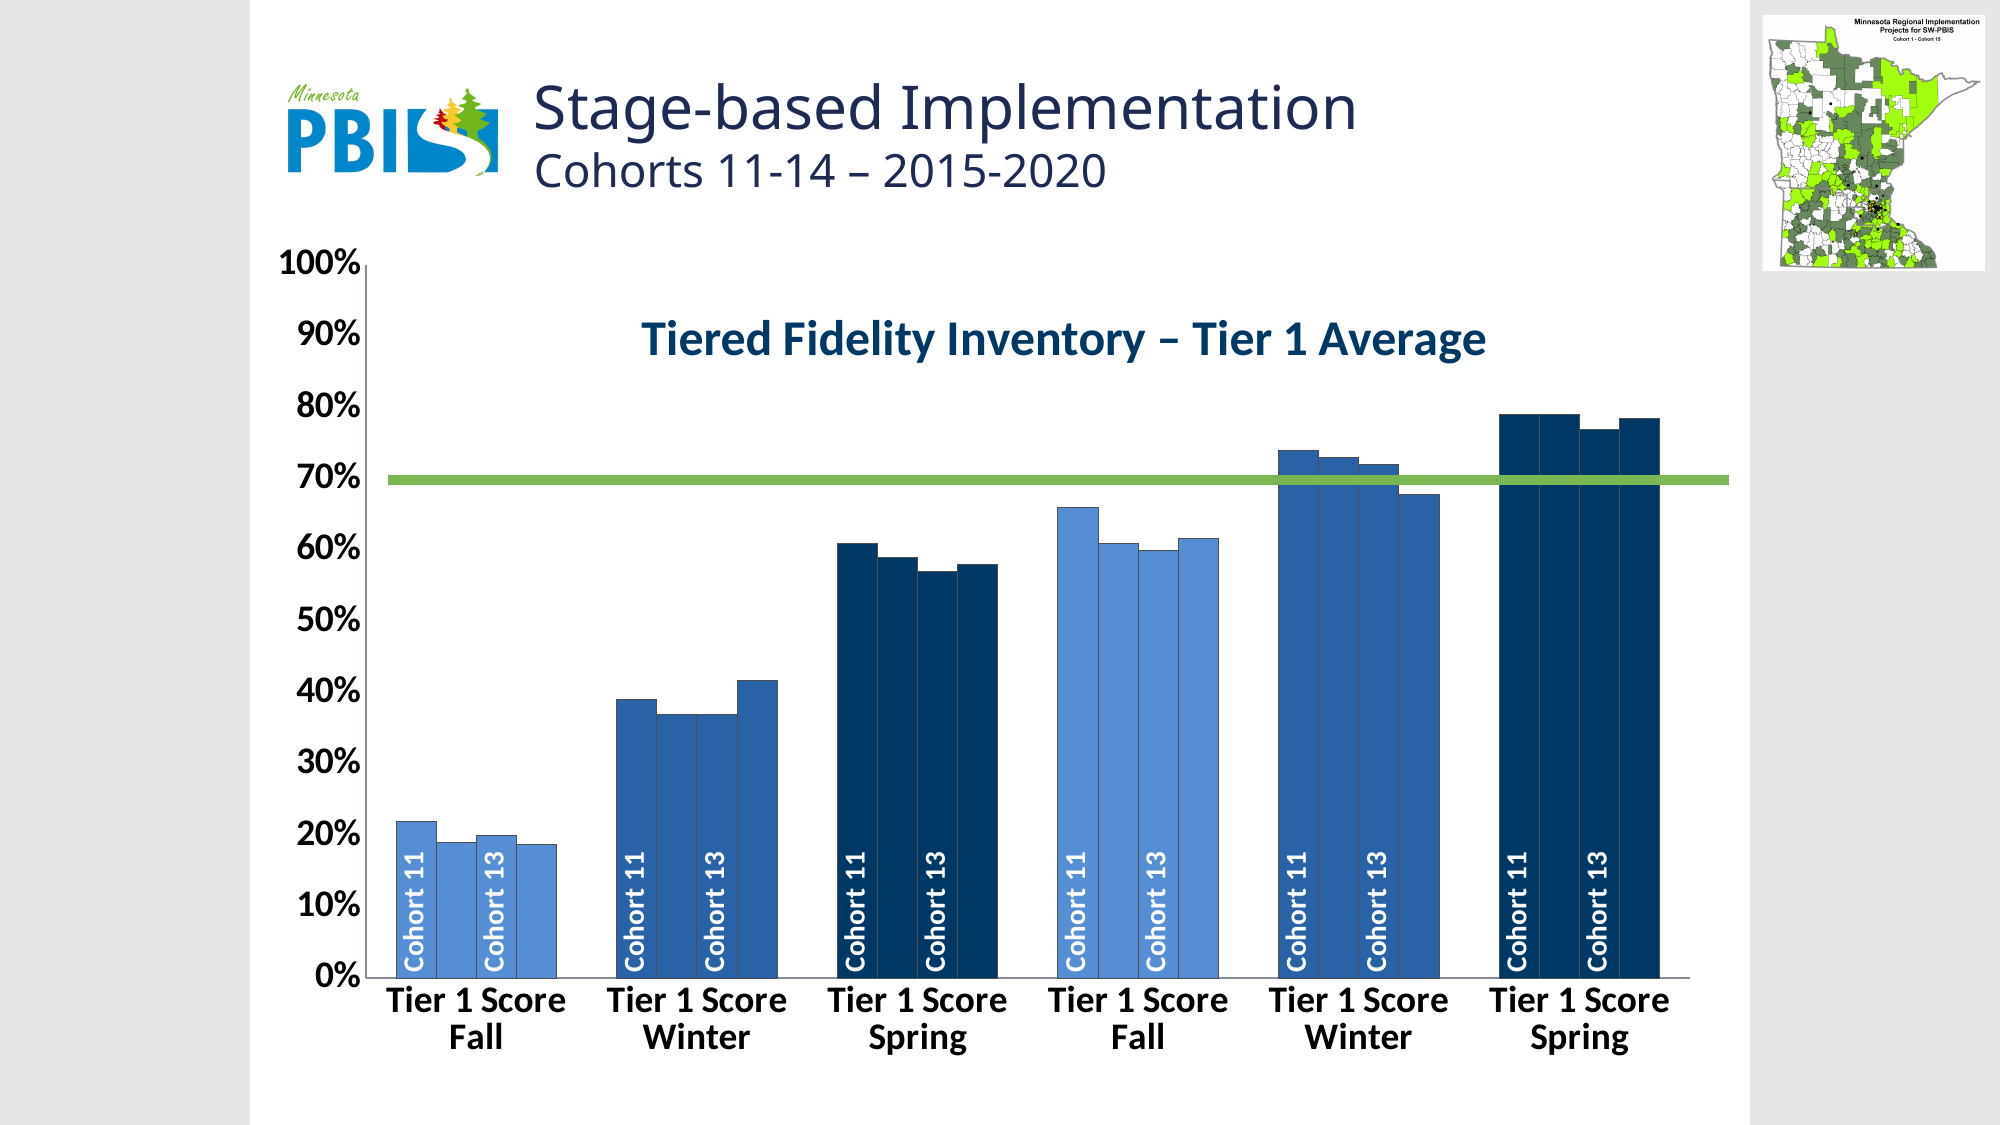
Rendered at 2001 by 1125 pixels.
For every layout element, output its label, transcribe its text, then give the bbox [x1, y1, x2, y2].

title Stage-based Implementation Cohorts 11-14 – 2015-2020 [518, 57, 1665, 208]
picture [1762, 14, 1986, 271]
chart [277, 241, 1729, 1114]
picture [301, 120, 312, 137]
picture [288, 84, 498, 176]
